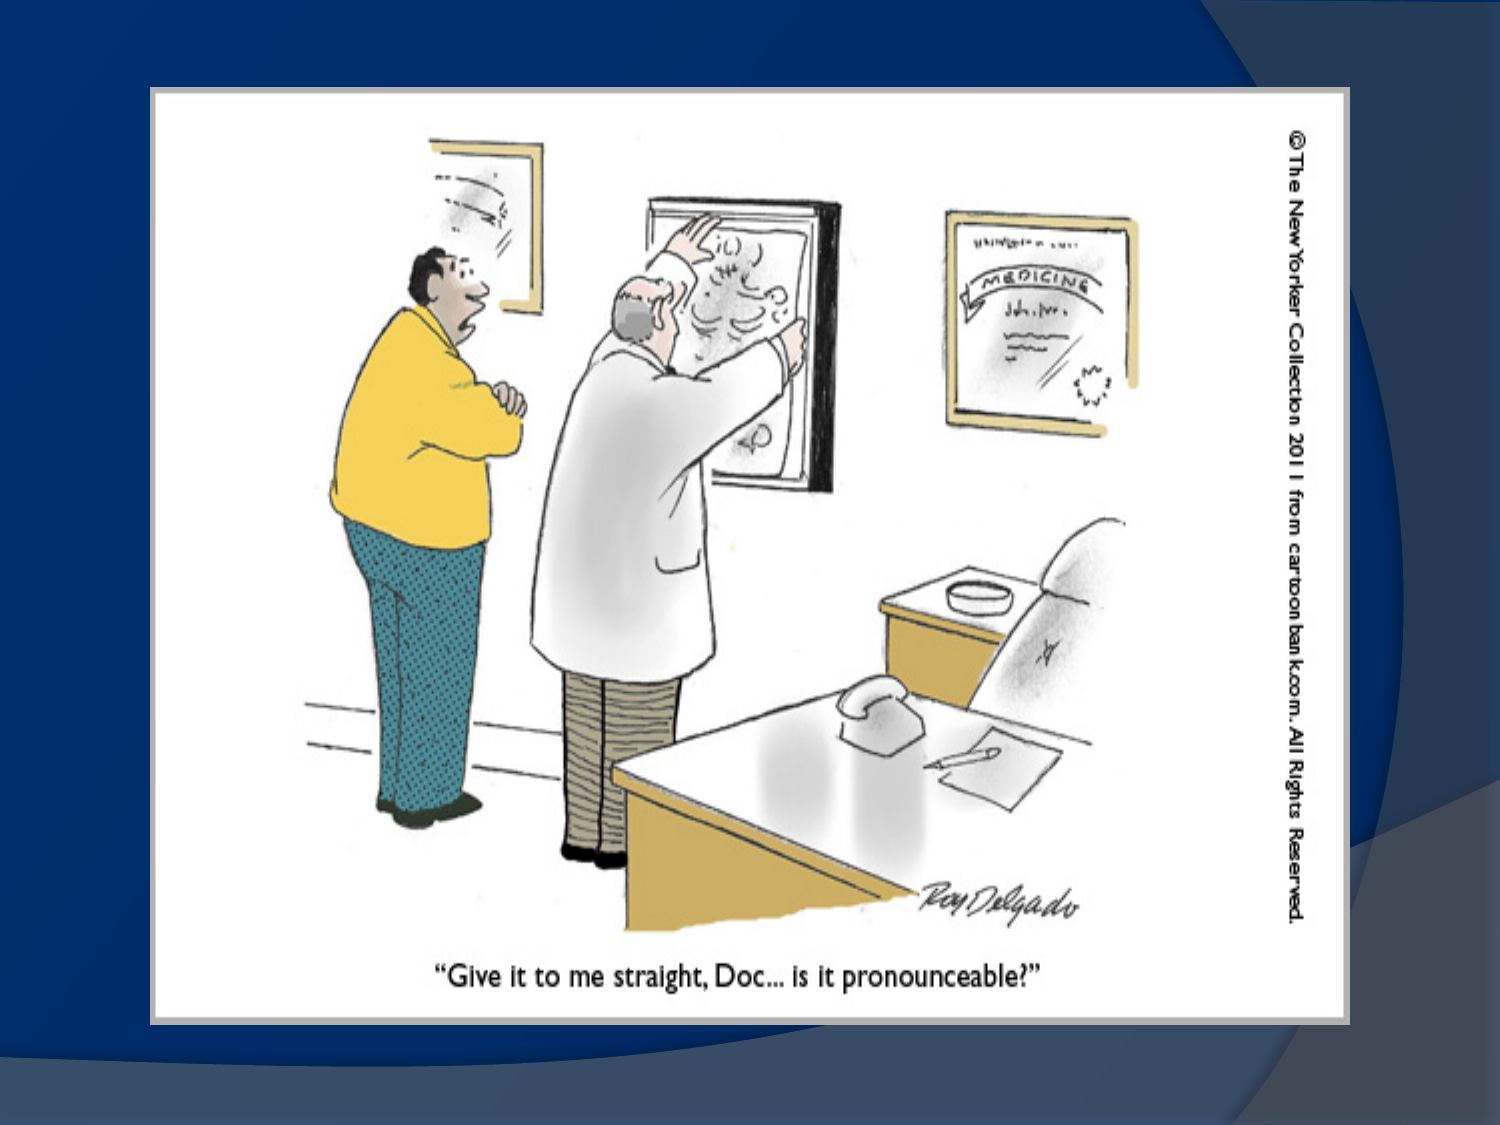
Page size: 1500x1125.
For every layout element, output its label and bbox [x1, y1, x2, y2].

list [149, 87, 1351, 1026]
